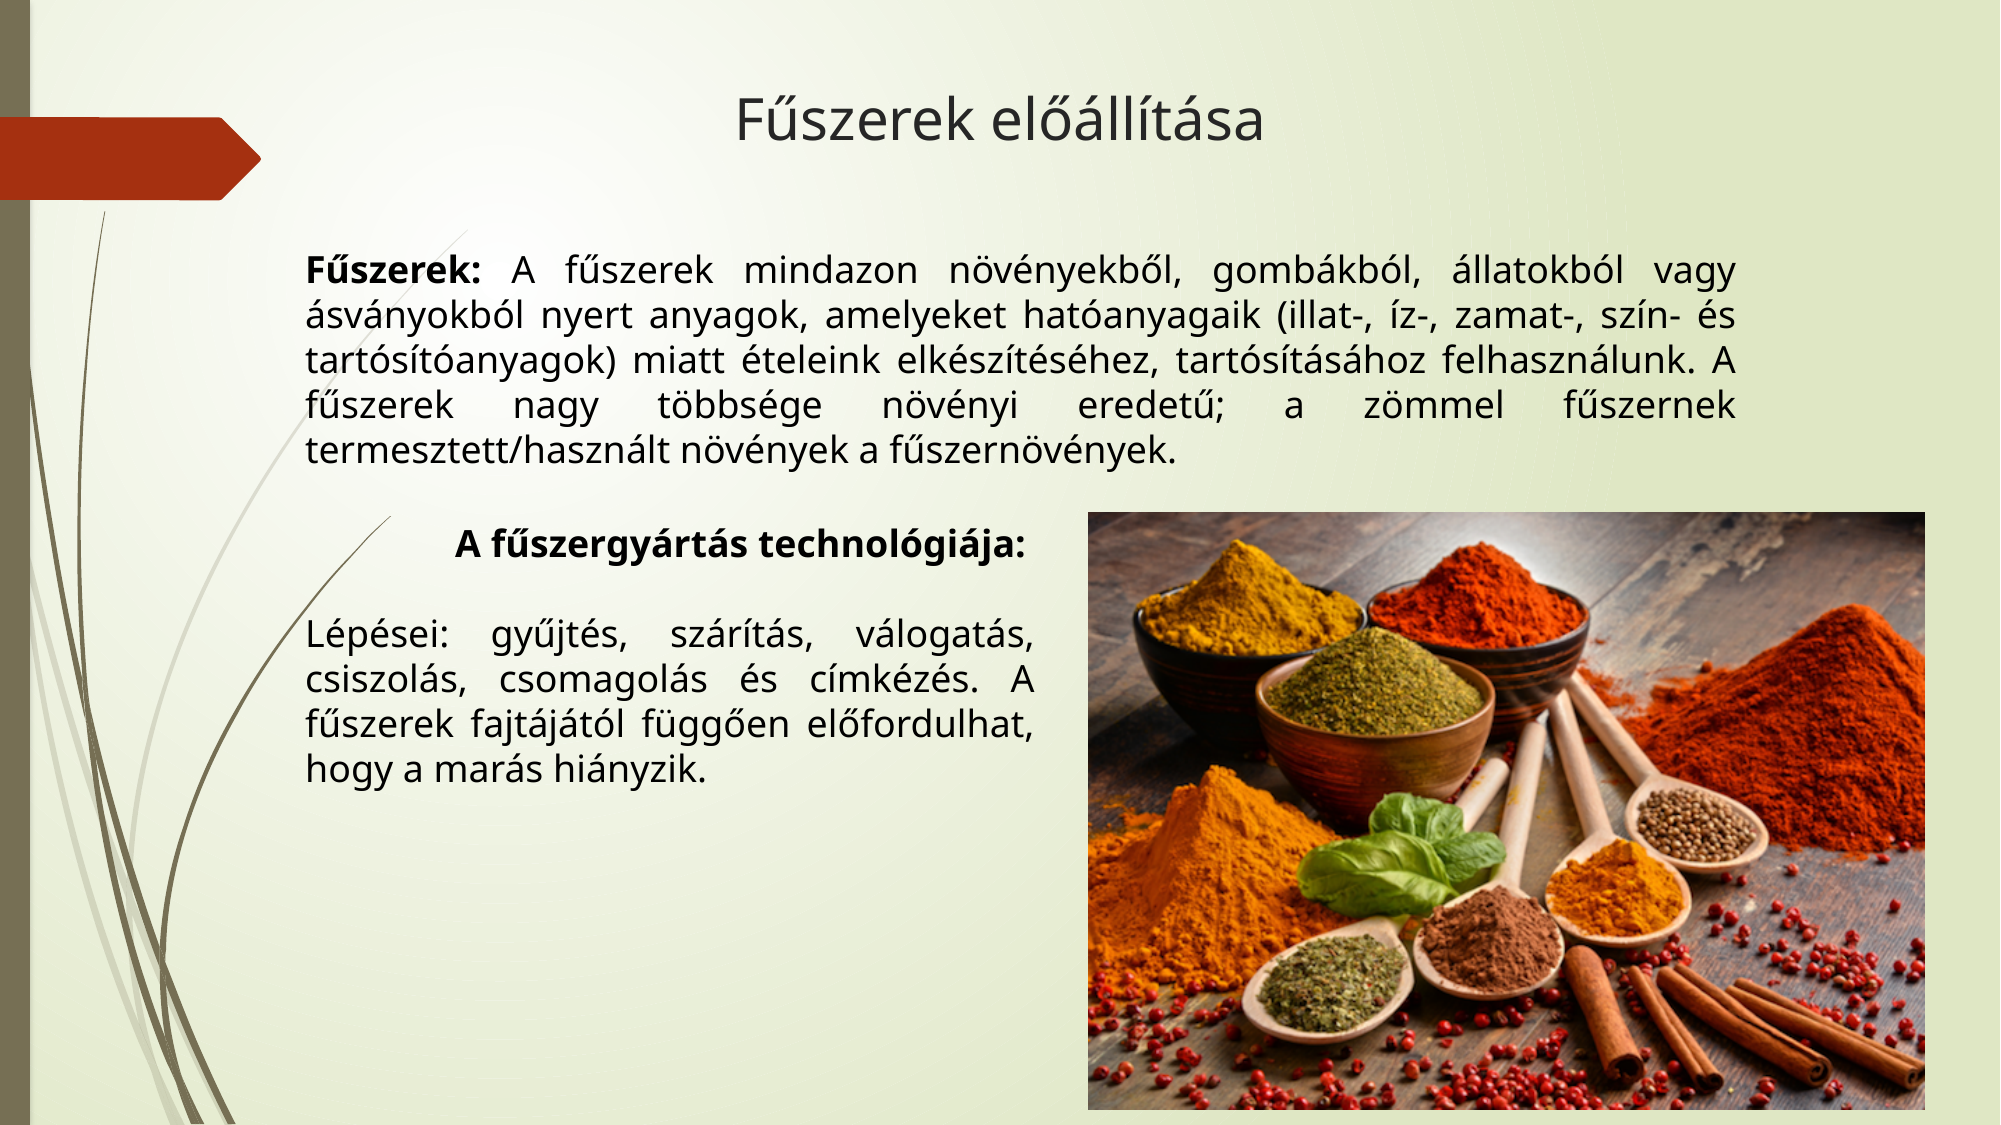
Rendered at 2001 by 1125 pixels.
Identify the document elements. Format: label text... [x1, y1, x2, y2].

text_box A fűszergyártás technológiája: Lépései: gyűjtés, szárítás, válogatás, csiszolás, csomagolás és címkézés. A fűszerek fajtájától függően előfordulhat, hogy a marás hiányzik. [290, 512, 1050, 843]
picture [1088, 512, 1926, 1110]
title Fűszerek előállítása [269, 74, 1731, 285]
list Fűszerek: A fűszerek mindazon növényekből, gombákból, állatokból vagy ásványokból nyert anyagok, amelyeket hatóanyagaik (illat-, íz-, zamat-, szín- és tartósítóanyagok) miatt ételeink elkészítéséhez, tartósításához felhasználunk. A fűszerek nagy többsége növényi eredetű; a zömmel fűszernek termesztett/használt növények a fűszernövények. [289, 238, 1753, 493]
